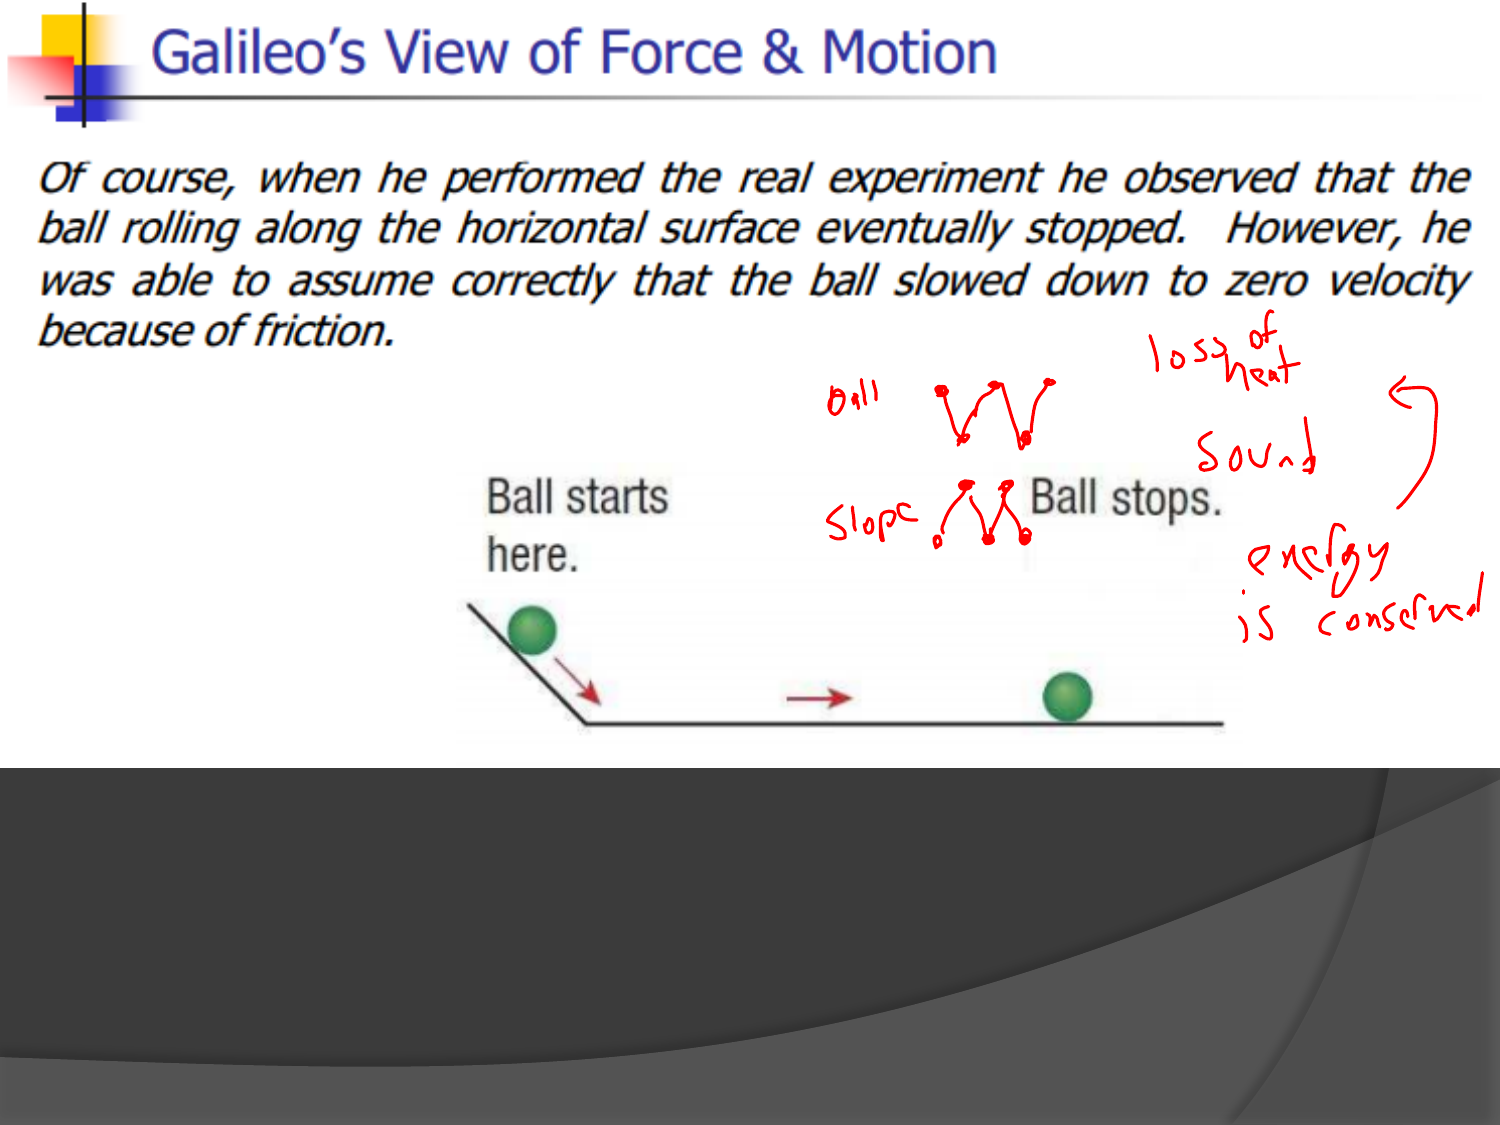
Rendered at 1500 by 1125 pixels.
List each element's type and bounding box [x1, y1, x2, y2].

picture [0, 0, 1500, 768]
